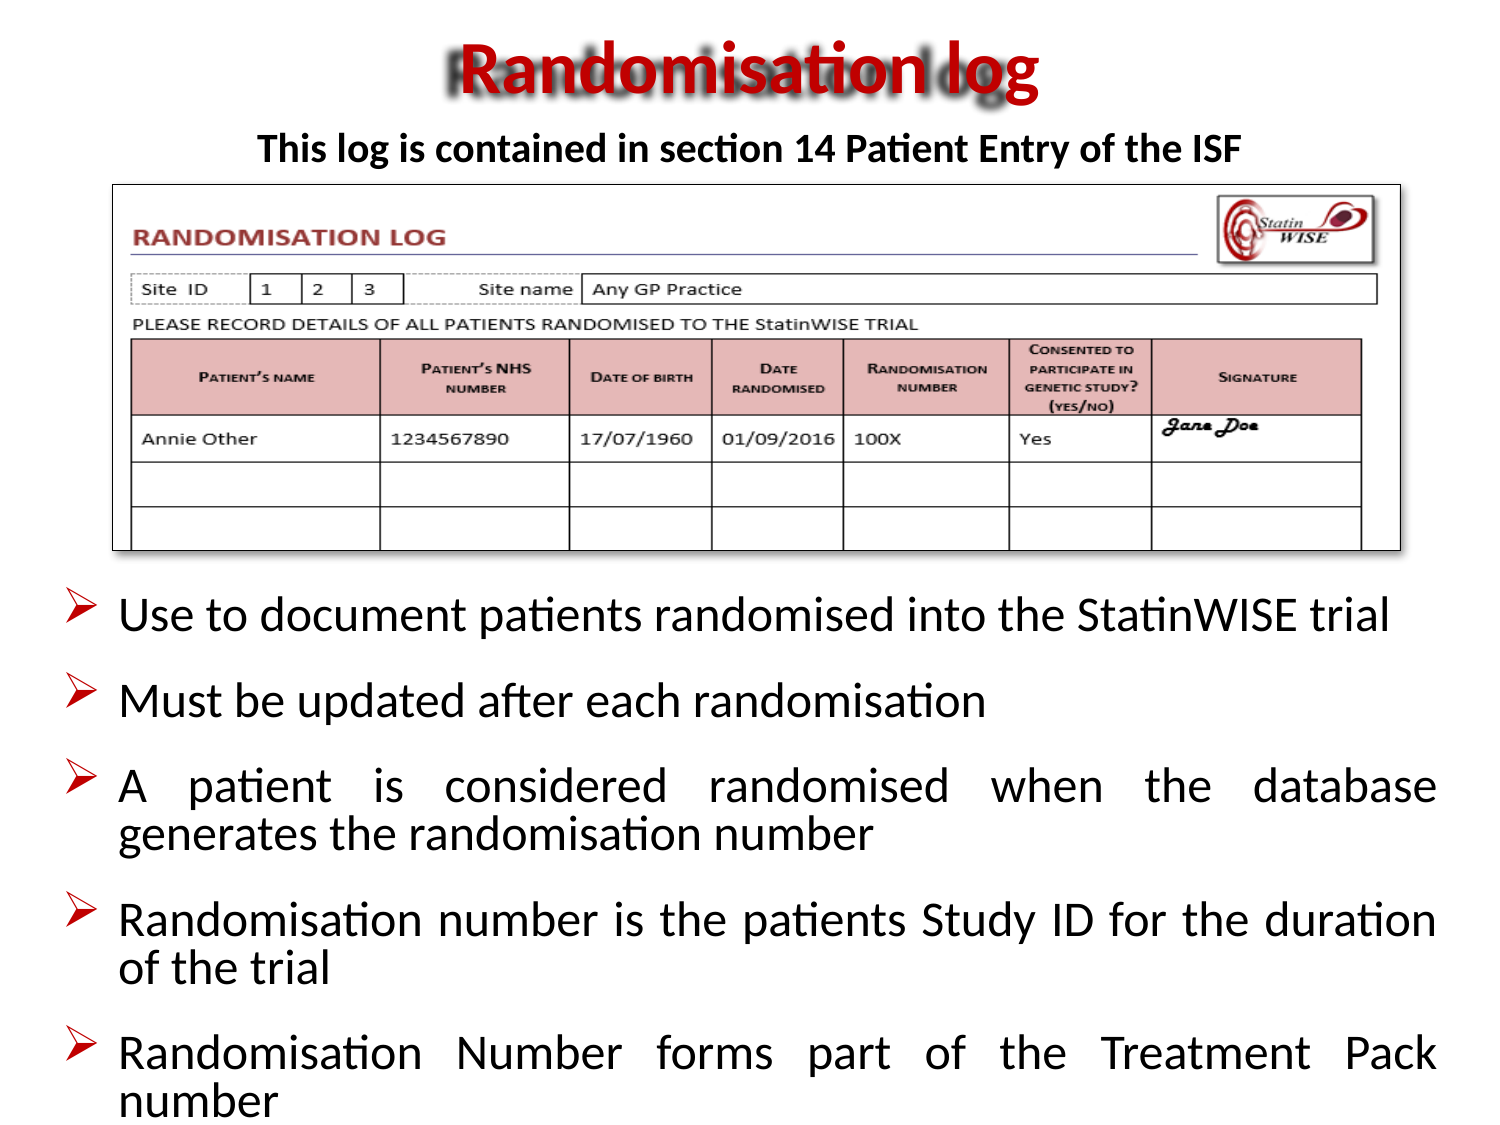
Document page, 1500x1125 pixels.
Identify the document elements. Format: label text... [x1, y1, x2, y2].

text_box This log is contained in section 14 Patient Entry of the ISF [99, 130, 1401, 179]
text_box Randomisation log [0, 9, 1500, 118]
picture [111, 184, 1400, 551]
text_box Use to document patients randomised into the StatinWISE trial Must be updated after each randomisation A patient is considered randomised when the database generates the randomisation number Randomisation number is the patients Study ID for the duration of the trial Randomisation Number forms part of the Treatment Pack number [47, 586, 1453, 1090]
